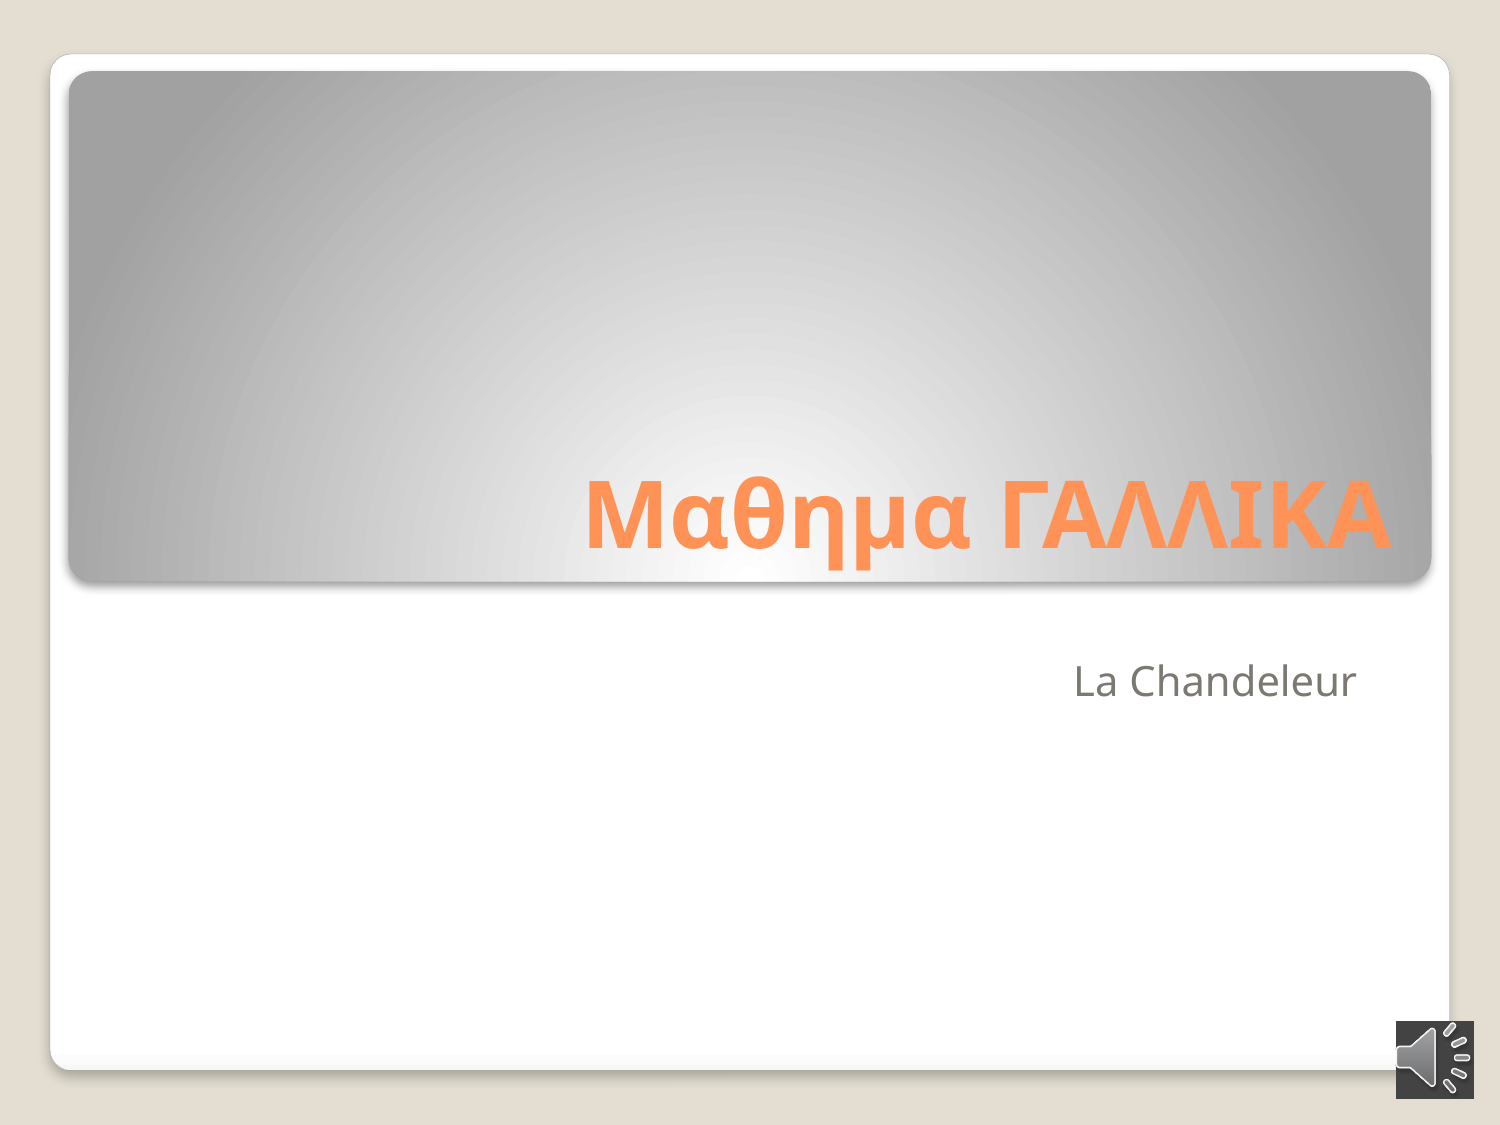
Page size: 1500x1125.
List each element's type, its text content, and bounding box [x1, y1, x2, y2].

title Μαθημα ΓΑΛΛΙΚΑ [125, 275, 1400, 575]
picture [1394, 1019, 1476, 1101]
subtitle La Chandeleur [118, 604, 1394, 755]
